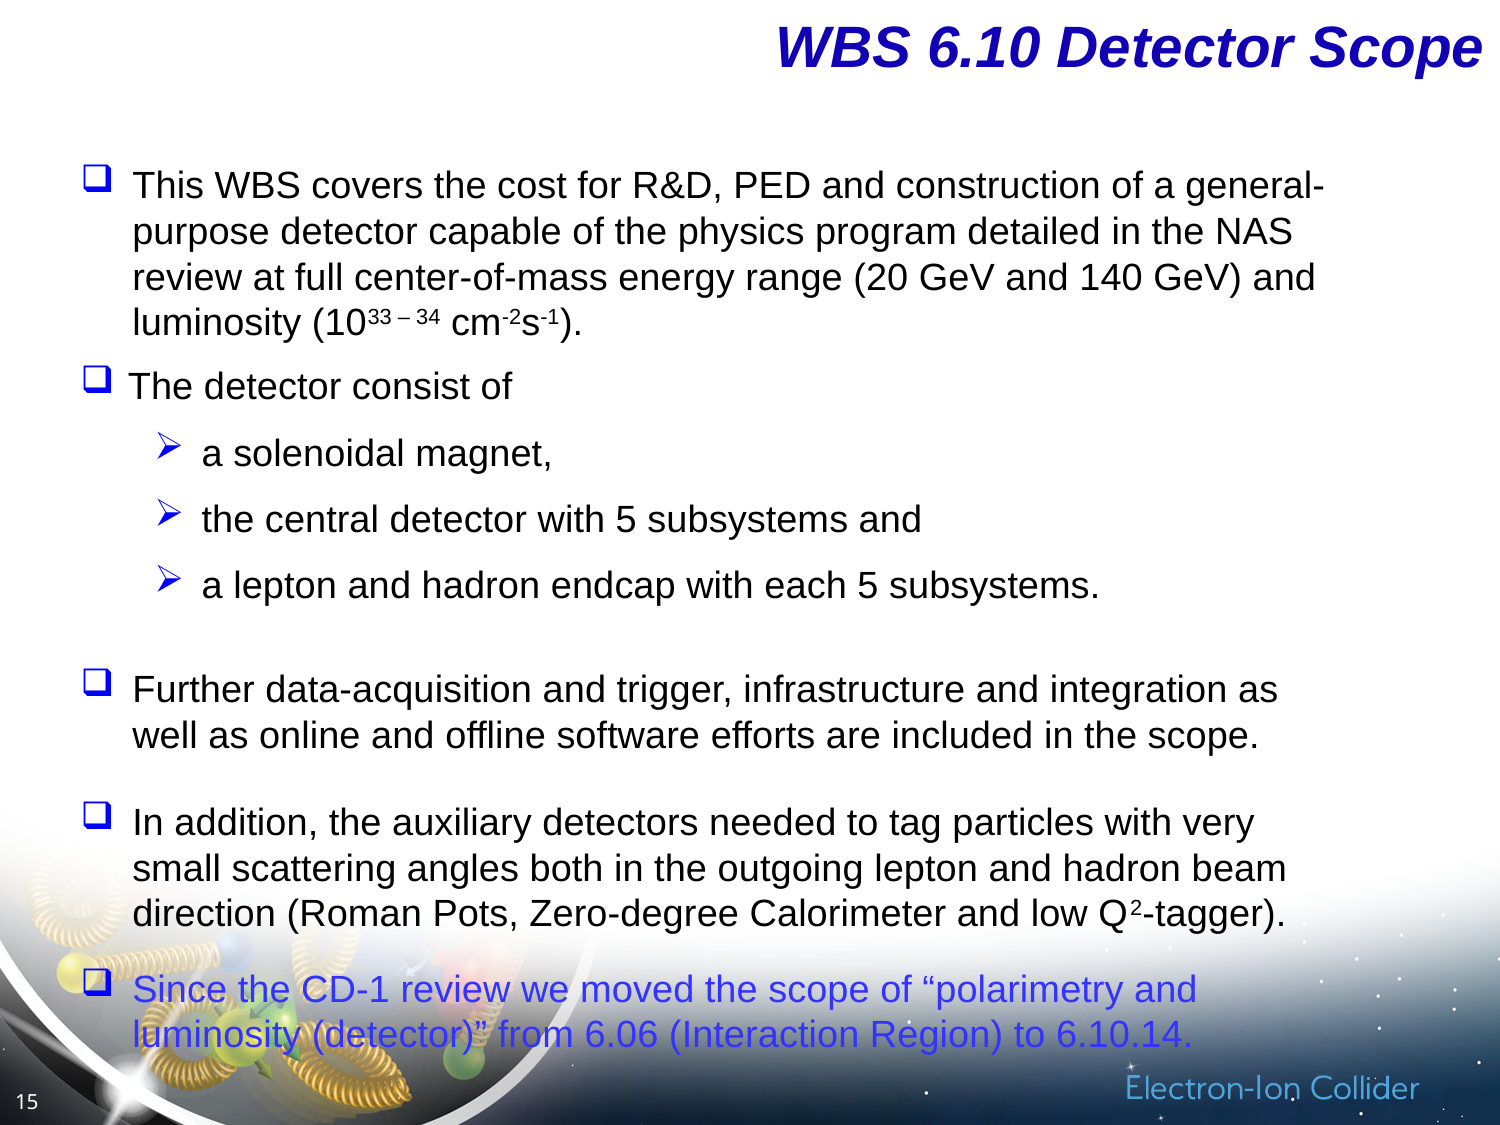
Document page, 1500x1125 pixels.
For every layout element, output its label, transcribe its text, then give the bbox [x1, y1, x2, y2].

text_box 15 [0, 1081, 338, 1125]
picture [0, 97, 1500, 1125]
text_box WBS 6.10 Detector Scope [0, 0, 1500, 97]
list This WBS covers the cost for R&D, PED and construction of a general-purpose detector capable of the physics program detailed in the NAS review at full center-of-mass energy range (20 GeV and 140 GeV) and luminosity (1033 – 34 cm-2s-1). The detector consist of a solenoidal magnet, the central detector with 5 subsystems and a lepton and hadron endcap with each 5 subsystems. Further data-acquisition and trigger, infrastructure and integration as well as online and offline software efforts are included in the scope. In addition, the auxiliary detectors needed to tag particles with very small scattering angles both in the outgoing lepton and hadron beam direction (Roman Pots, Zero-degree Calorimeter and low Q2-tagger). Since the CD-1 review we moved the scope of “polarimetry and luminosity (detector)” from 6.06 (Interaction Region) to 6.10.14. [65, 153, 1360, 1074]
